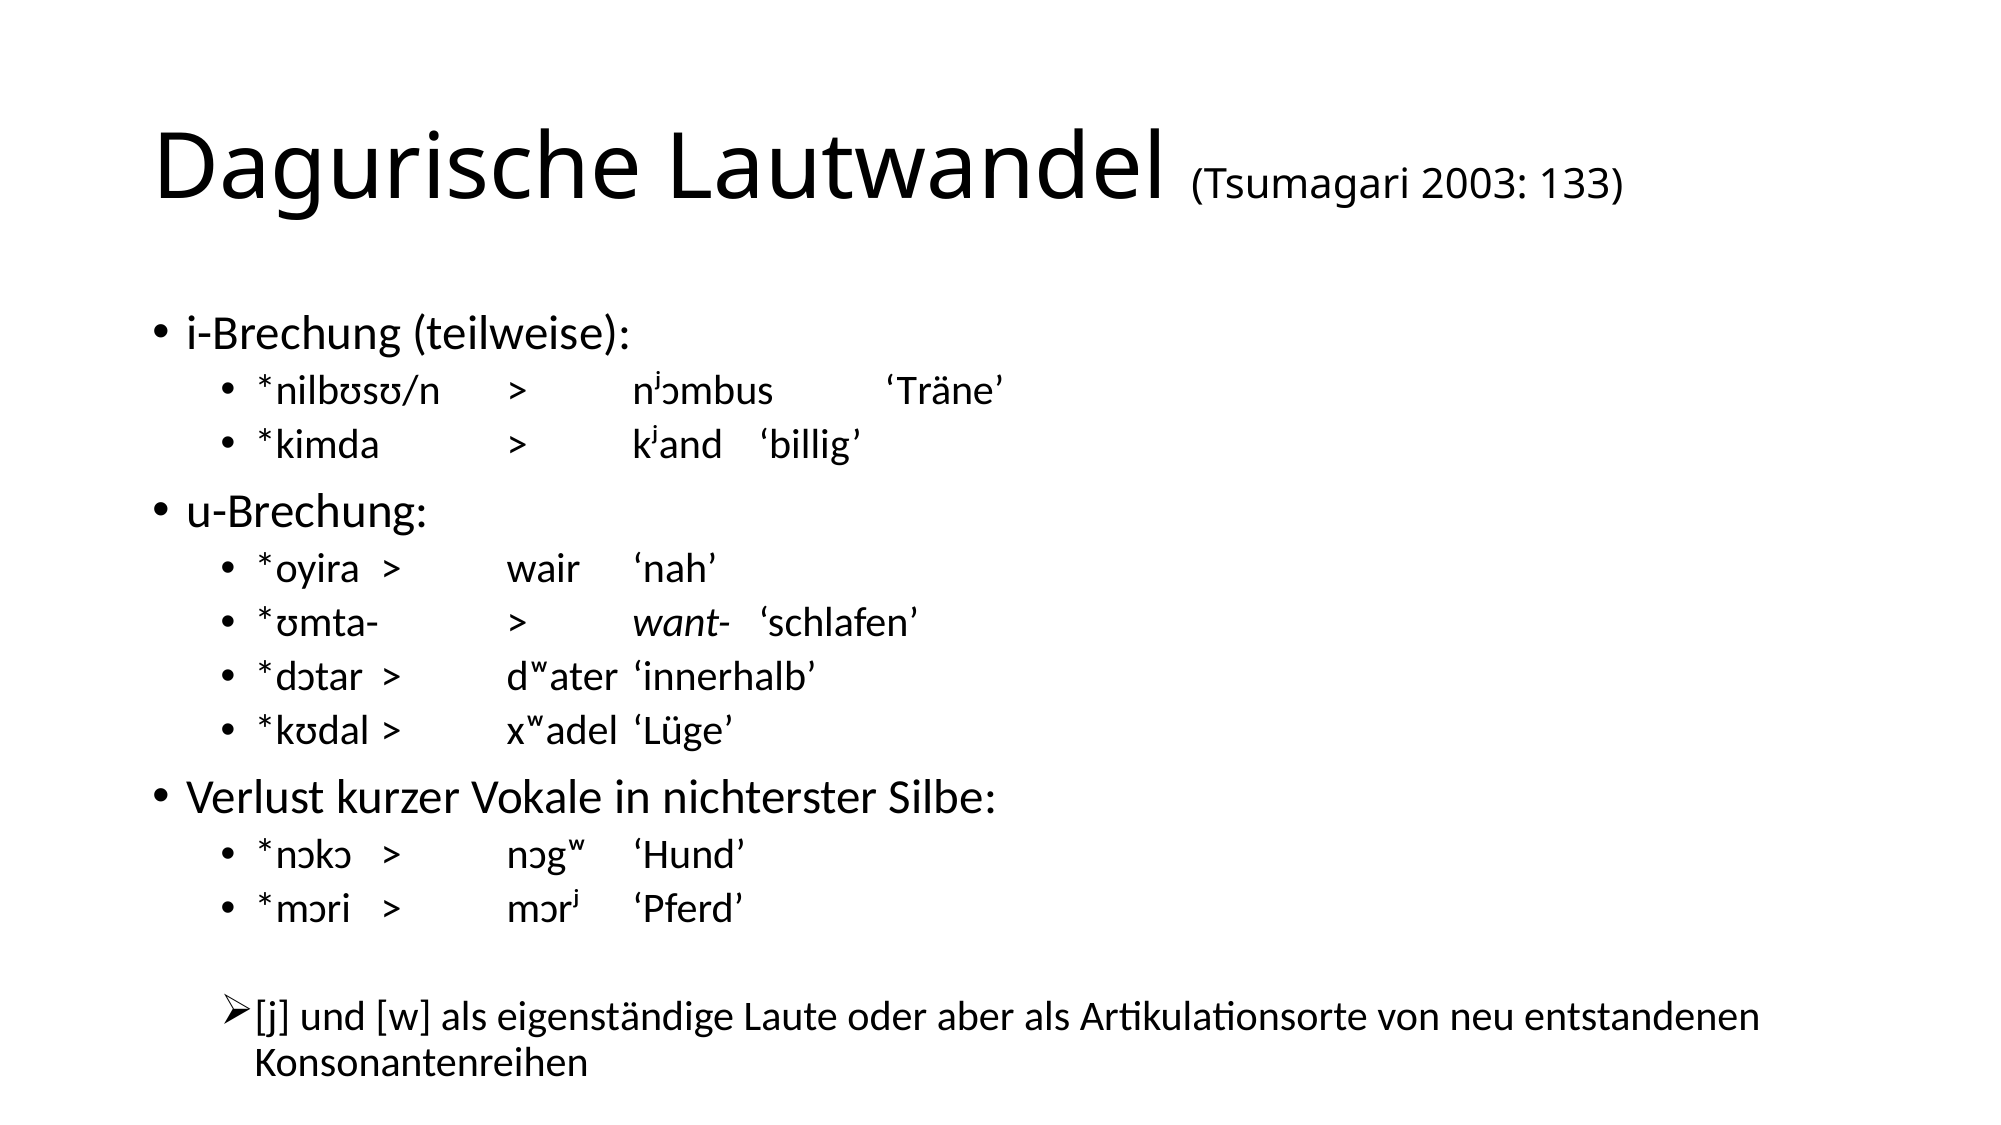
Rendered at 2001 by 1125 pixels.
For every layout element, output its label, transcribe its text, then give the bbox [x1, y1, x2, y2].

list i-Brechung (teilweise): *nilbʊsʊ/n > nʲɔmbus ‘Träne’ *kimda > kʲand ‘billig’ u-Brechung: *oyira > wair ‘nah’ *ʊmta- > want- ‘schlafen’ *dɔtar > dʷater ‘innerhalb’ *kʊdal > xʷadel ‘Lüge’ Verlust kurzer Vokale in nichterster Silbe: *nɔkɔ > nɔgʷ ‘Hund’ *mɔri > mɔrʲ ‘Pferd’ [j] und [w] als eigenständige Laute oder aber als Artikulationsorte von neu entstandenen Konsonantenreihen [137, 299, 1863, 1096]
title Dagurische Lautwandel (Tsumagari 2003: 133) [137, 59, 1863, 278]
